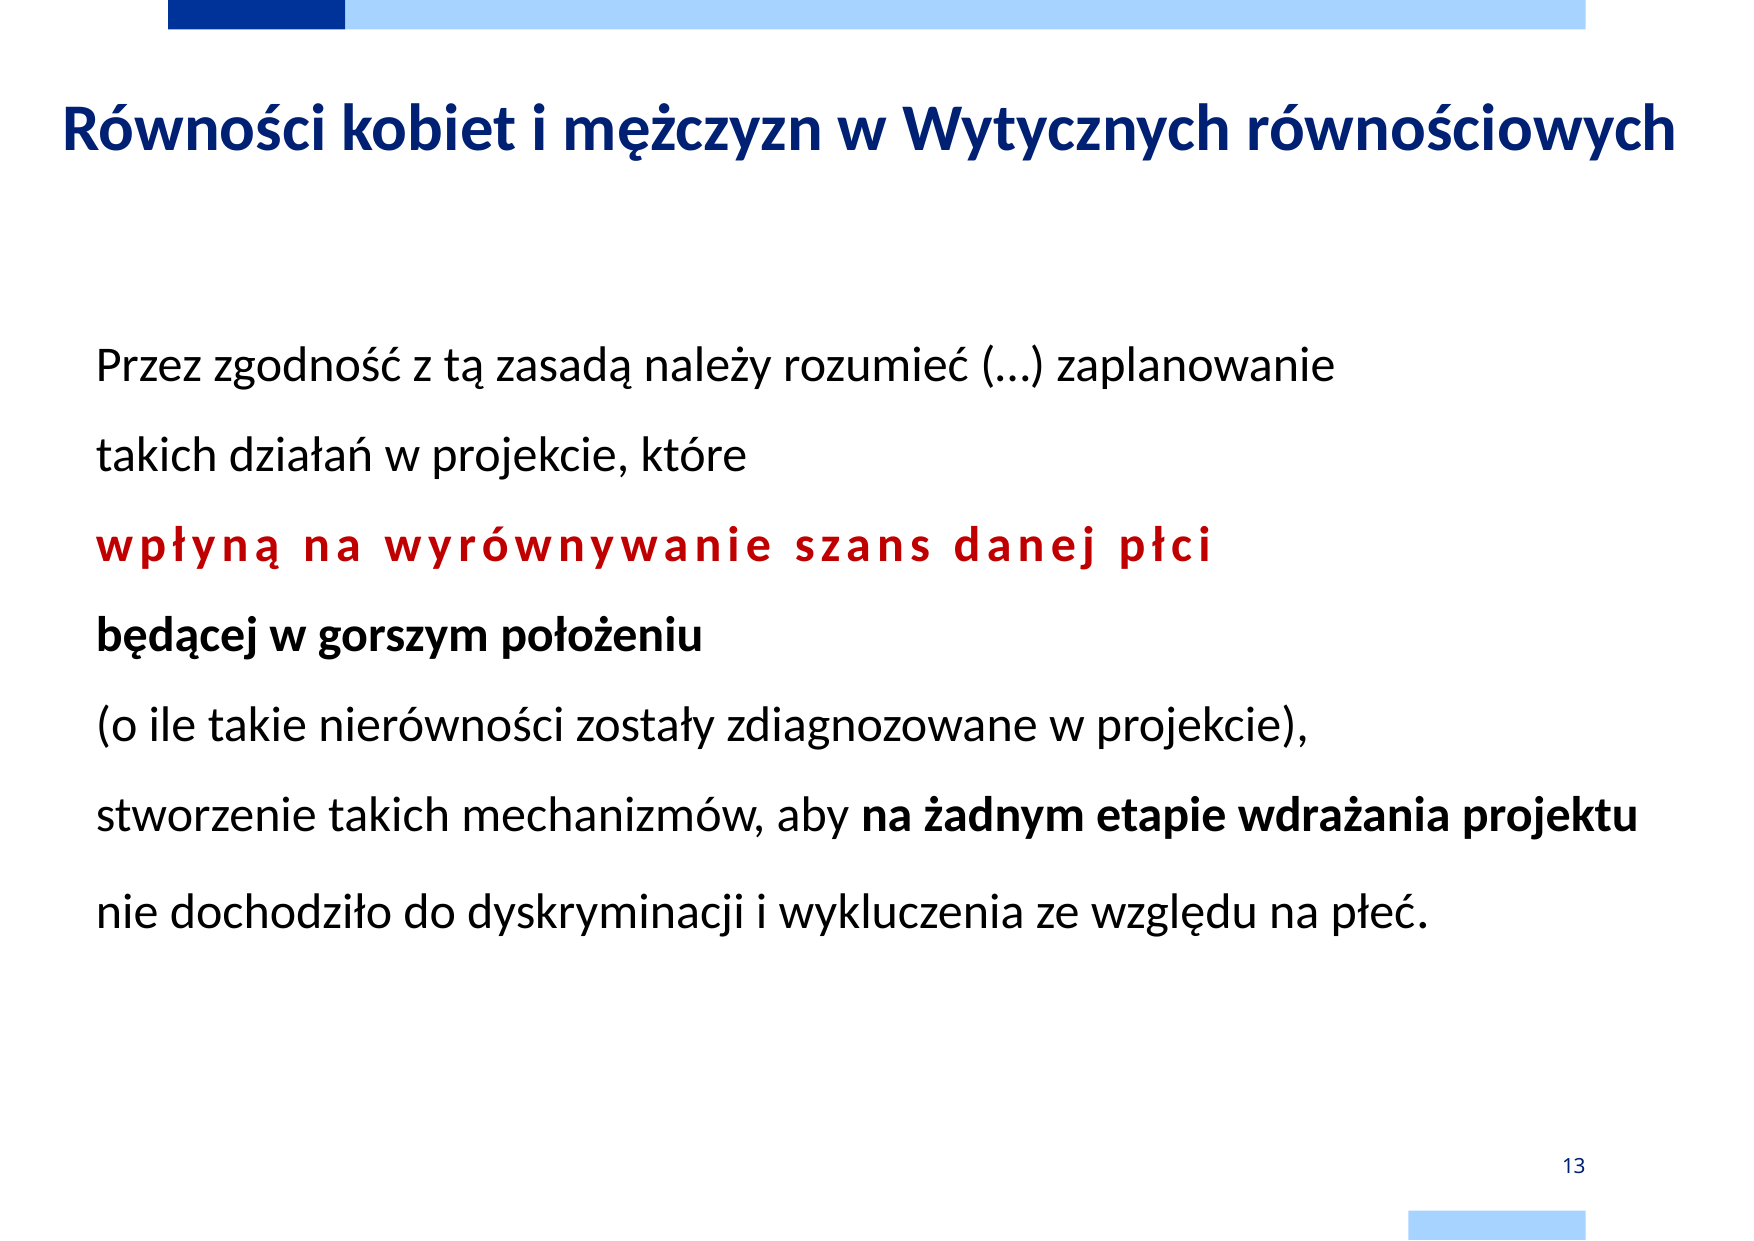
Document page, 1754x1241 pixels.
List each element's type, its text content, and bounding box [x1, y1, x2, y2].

list Przez zgodność z tą zasadą należy rozumieć (…) zaplanowanie takich działań w projekcie, które wpłyną na wyrównywanie szans danej płci będącej w gorszym położeniu (o ile takie nierówności zostały zdiagnozowane w projekcie), stworzenie takich mechanizmów, aby na żadnym etapie wdrażania projektu nie dochodziło do dyskryminacji i wykluczenia ze względu na płeć. [95, 301, 1658, 1058]
title Równości kobiet i mężczyzn w Wytycznych równościowych [62, 88, 1692, 208]
slide_number 13 [1408, 1151, 1586, 1182]
